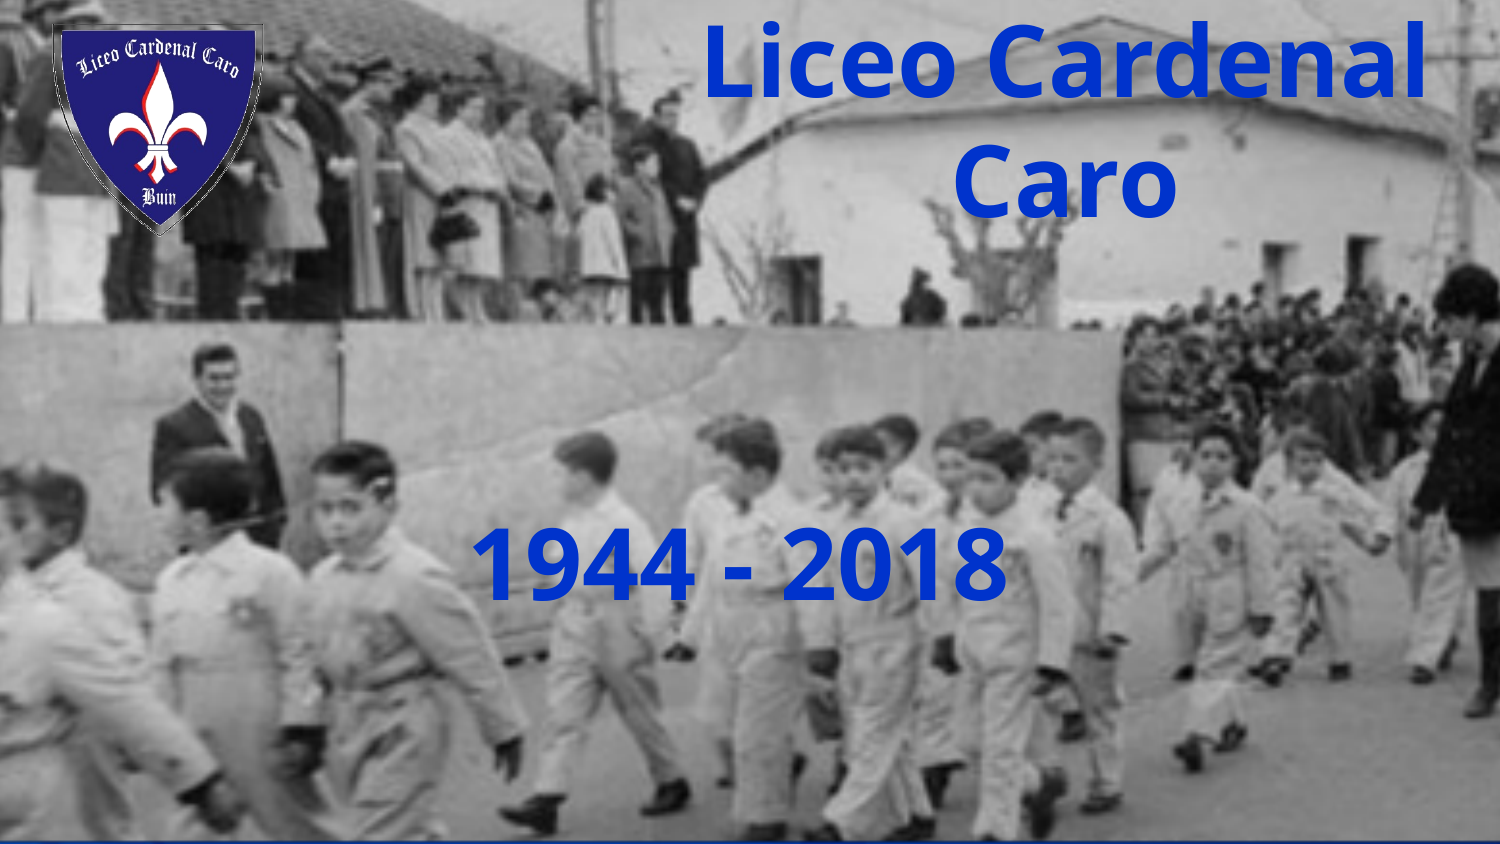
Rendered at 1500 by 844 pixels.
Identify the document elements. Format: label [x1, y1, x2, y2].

text_box [48, 19, 266, 240]
picture [0, 0, 1500, 844]
